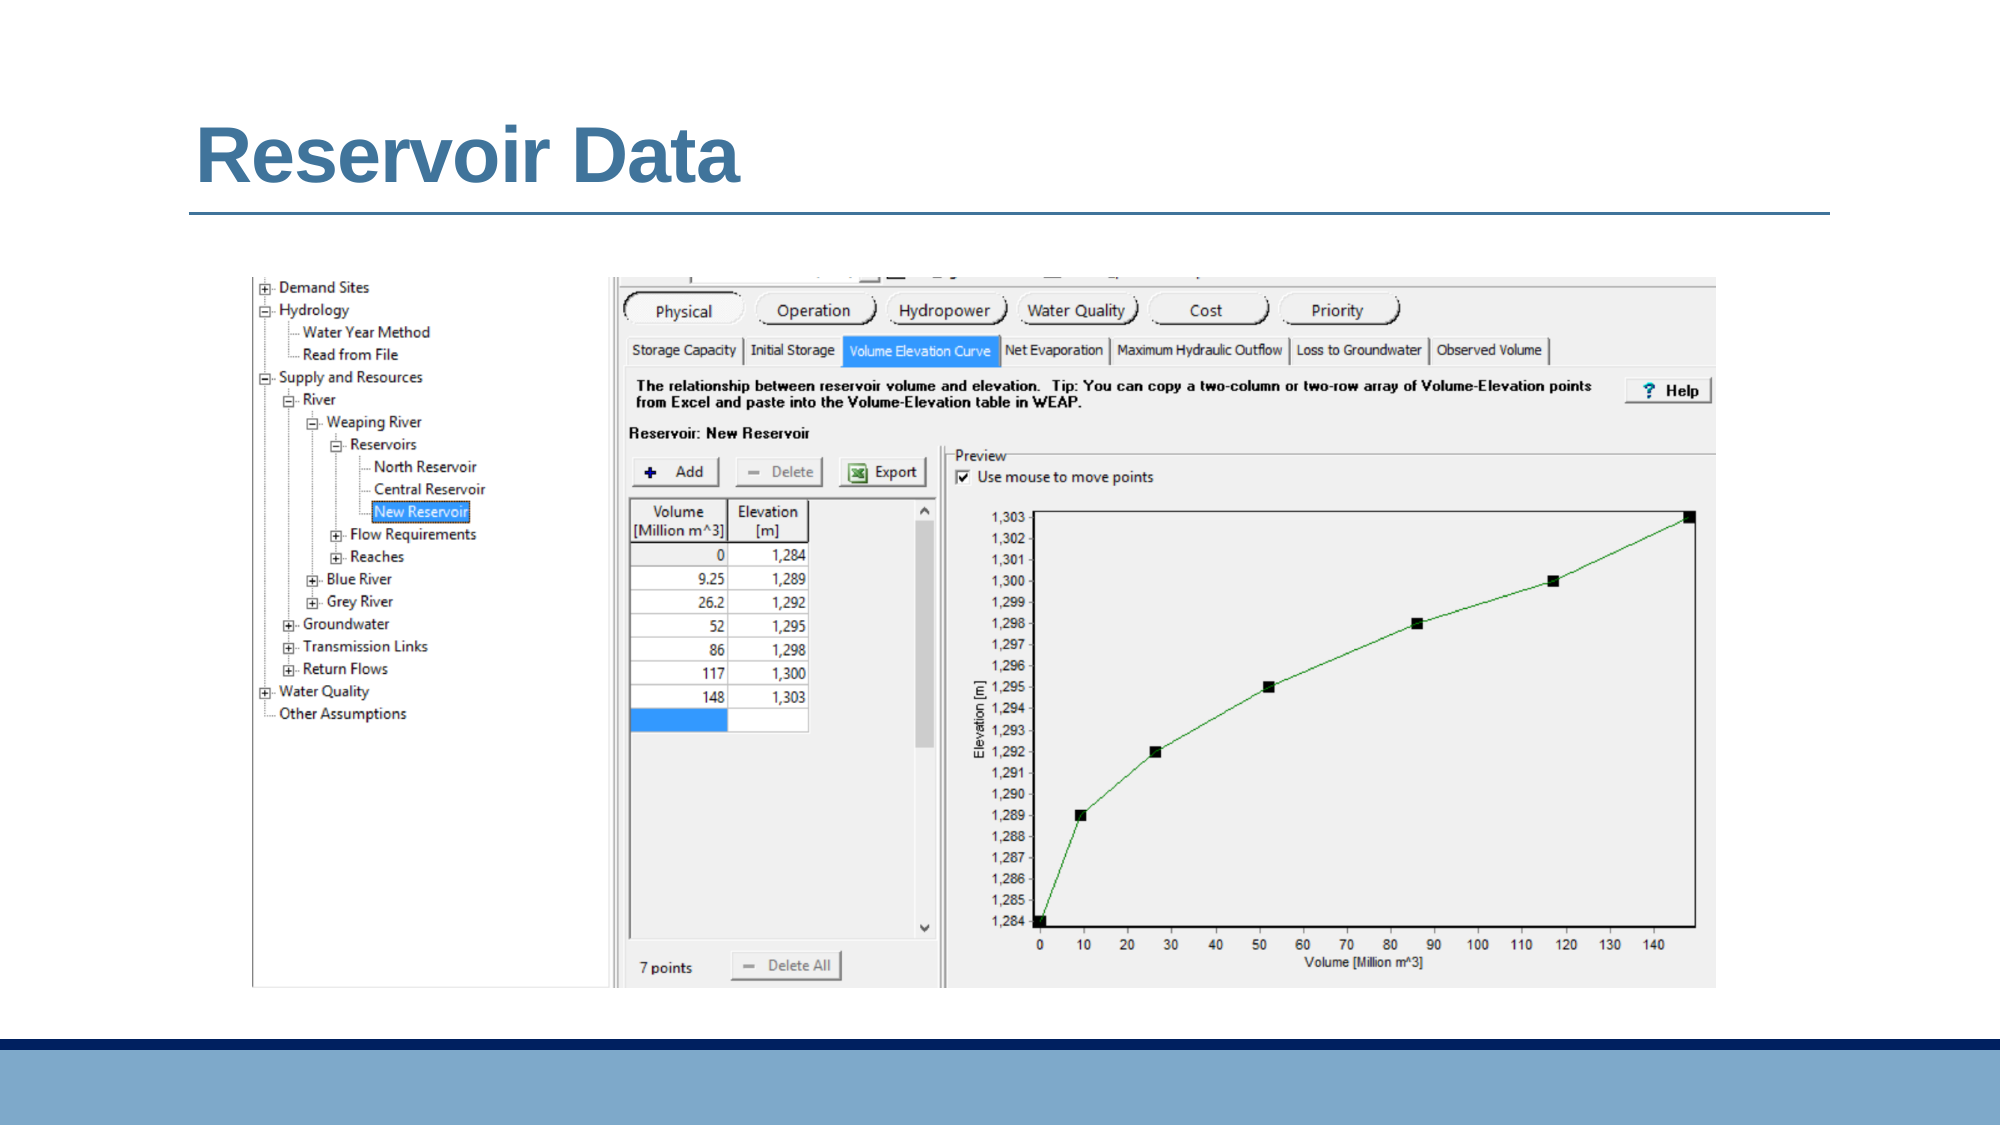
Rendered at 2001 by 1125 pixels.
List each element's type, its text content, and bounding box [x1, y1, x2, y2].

picture [252, 276, 1717, 989]
title Reservoir Data [180, 47, 1830, 206]
